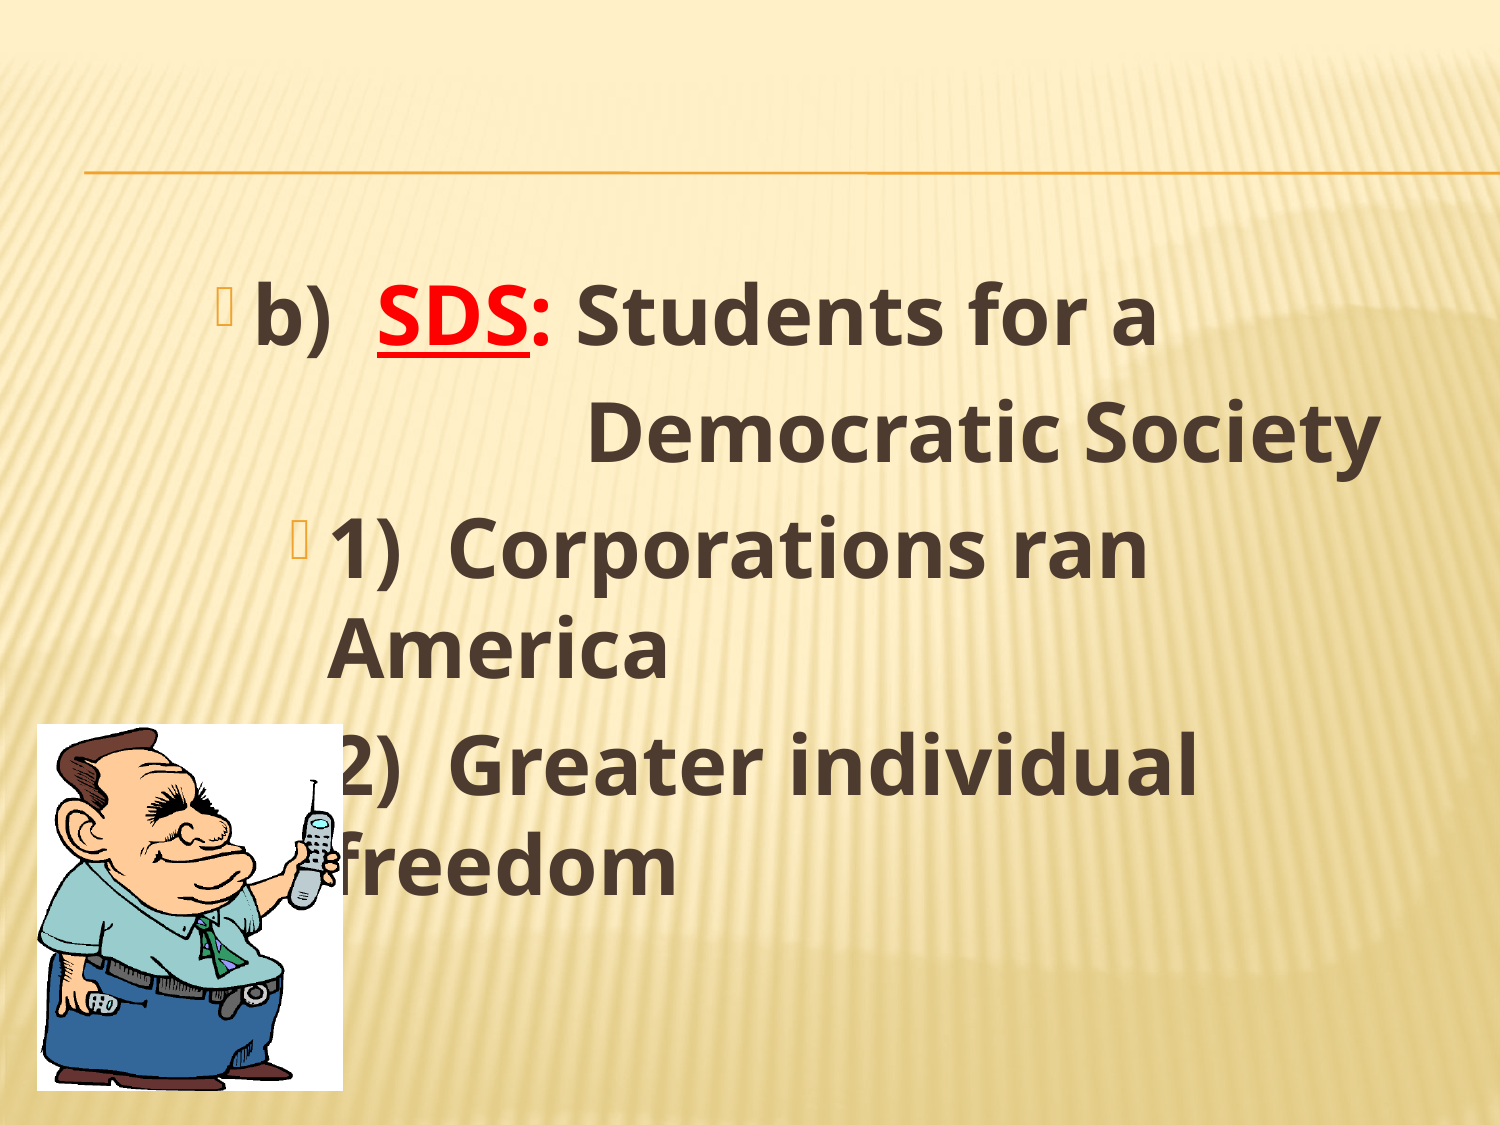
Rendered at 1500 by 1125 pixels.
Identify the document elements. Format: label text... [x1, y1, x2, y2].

picture [37, 724, 343, 1092]
list b) SDS: Students for a Democratic Society 1) Corporations ran America 2) Greater individual freedom [50, 254, 1475, 998]
